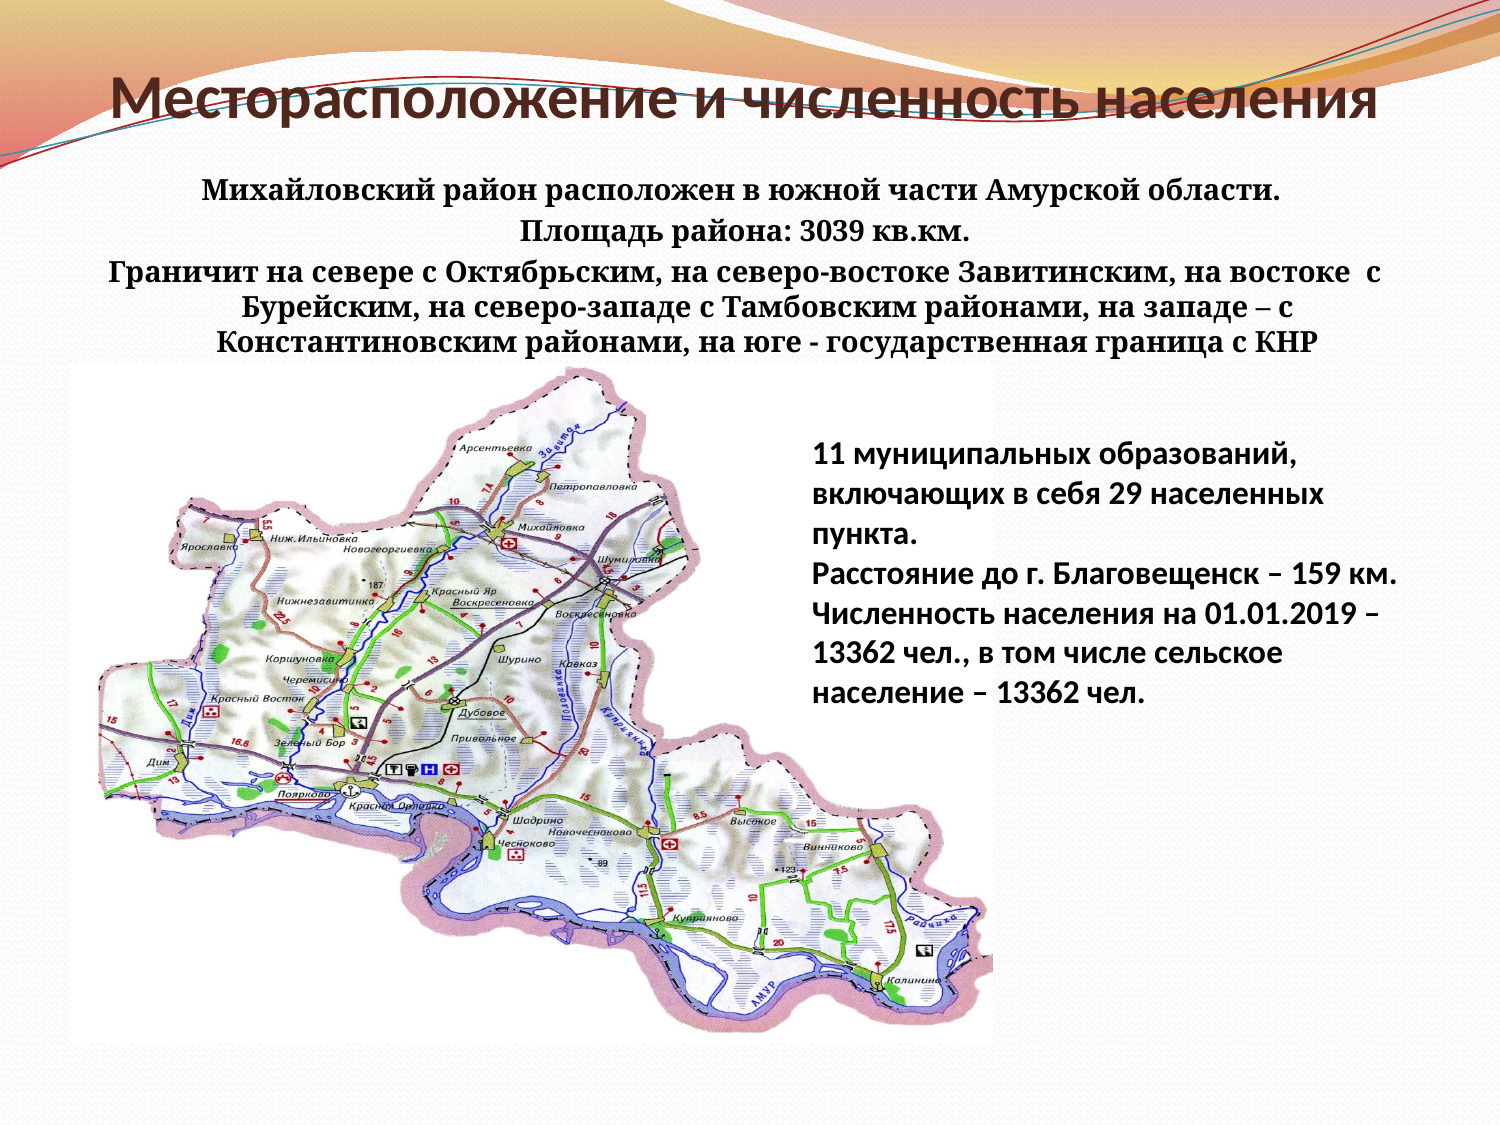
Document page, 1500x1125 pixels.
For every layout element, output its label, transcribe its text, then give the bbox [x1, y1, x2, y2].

text_box 11 муниципальных образований, включающих в себя 29 населенных пункта. Расстояние до г. Благовещенск – 159 км. Численность населения на 01.01.2019 – 13362 чел., в том числе сельское население – 13362 чел. [999, 423, 1454, 718]
title Месторасположение и численность населения [70, 46, 1421, 131]
picture [70, 363, 993, 1044]
list Михайловский район расположен в южной части Амурской области. Площадь района: 3039 кв.км. Граничит на севере с Октябрьским, на северо-востоке Завитинским, на востоке с Бурейским, на северо-западе с Тамбовским районами, на западе – с Константиновским районами, на юге - государственная граница с КНР [70, 164, 1421, 364]
